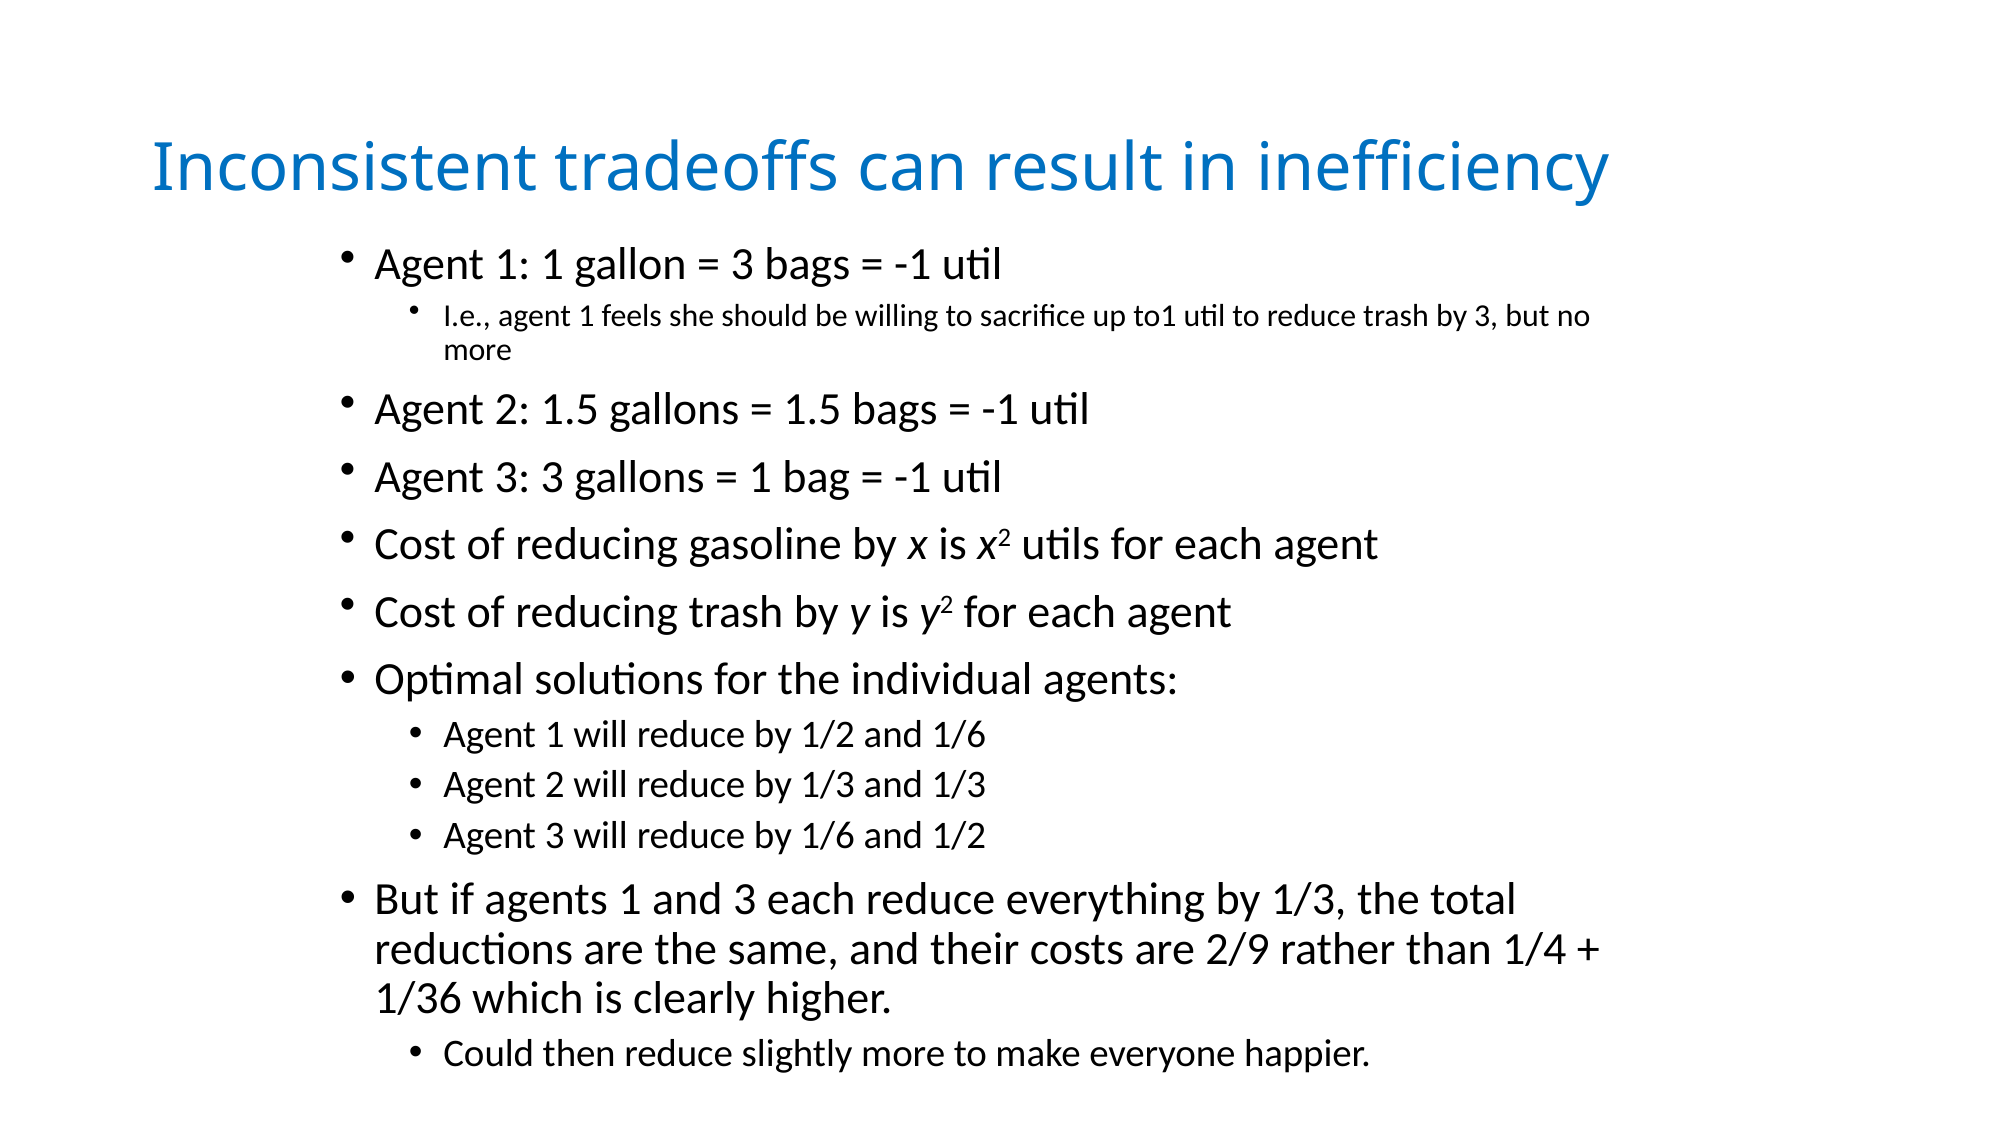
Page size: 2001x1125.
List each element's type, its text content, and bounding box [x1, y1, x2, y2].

list Agent 1: 1 gallon = 3 bags = -1 util I.e., agent 1 feels she should be willing to sacrifice up to1 util to reduce trash by 3, but no more Agent 2: 1.5 gallons = 1.5 bags = -1 util Agent 3: 3 gallons = 1 bag = -1 util Cost of reducing gasoline by x is x2 utils for each agent Cost of reducing trash by y is y2 for each agent Optimal solutions for the individual agents: Agent 1 will reduce by 1/2 and 1/6 Agent 2 will reduce by 1/3 and 1/3 Agent 3 will reduce by 1/6 and 1/2 But if agents 1 and 3 each reduce everything by 1/3, the total reductions are the same, and their costs are 2/9 rather than 1/4 + 1/36 which is clearly higher. Could then reduce slightly more to make everyone happier. [324, 232, 1675, 1087]
title Inconsistent tradeoffs can result in inefficiency [137, 59, 1863, 278]
